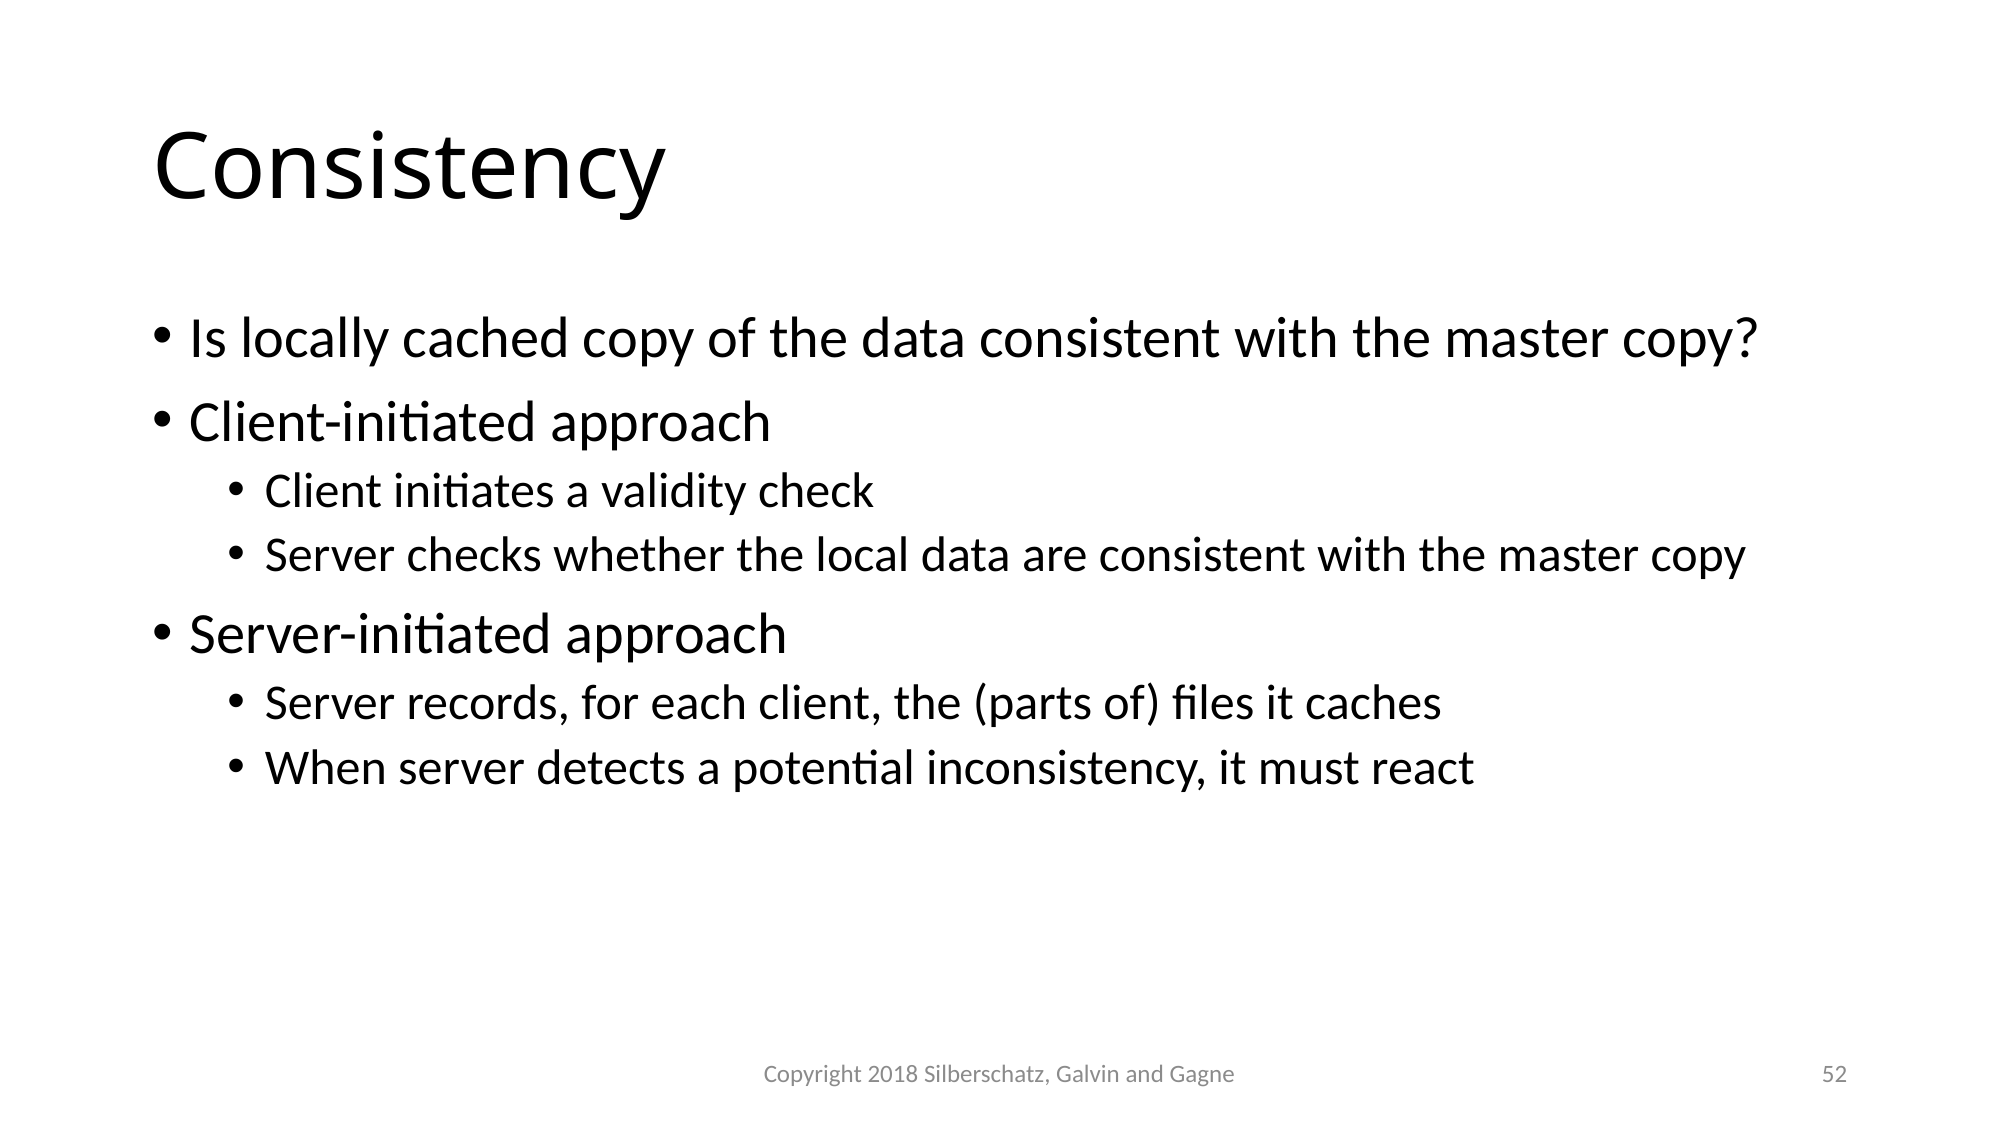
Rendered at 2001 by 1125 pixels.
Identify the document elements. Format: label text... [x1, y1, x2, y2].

footer Copyright 2018 Silberschatz, Galvin and Gagne [662, 1042, 1338, 1103]
list Is locally cached copy of the data consistent with the master copy? Client-initiated approach Client initiates a validity check Server checks whether the local data are consistent with the master copy Server-initiated approach Server records, for each client, the (parts of) files it caches When server detects a potential inconsistency, it must react [137, 299, 1863, 1014]
title Consistency [137, 59, 1863, 278]
slide_number 52 [1412, 1042, 1863, 1103]
